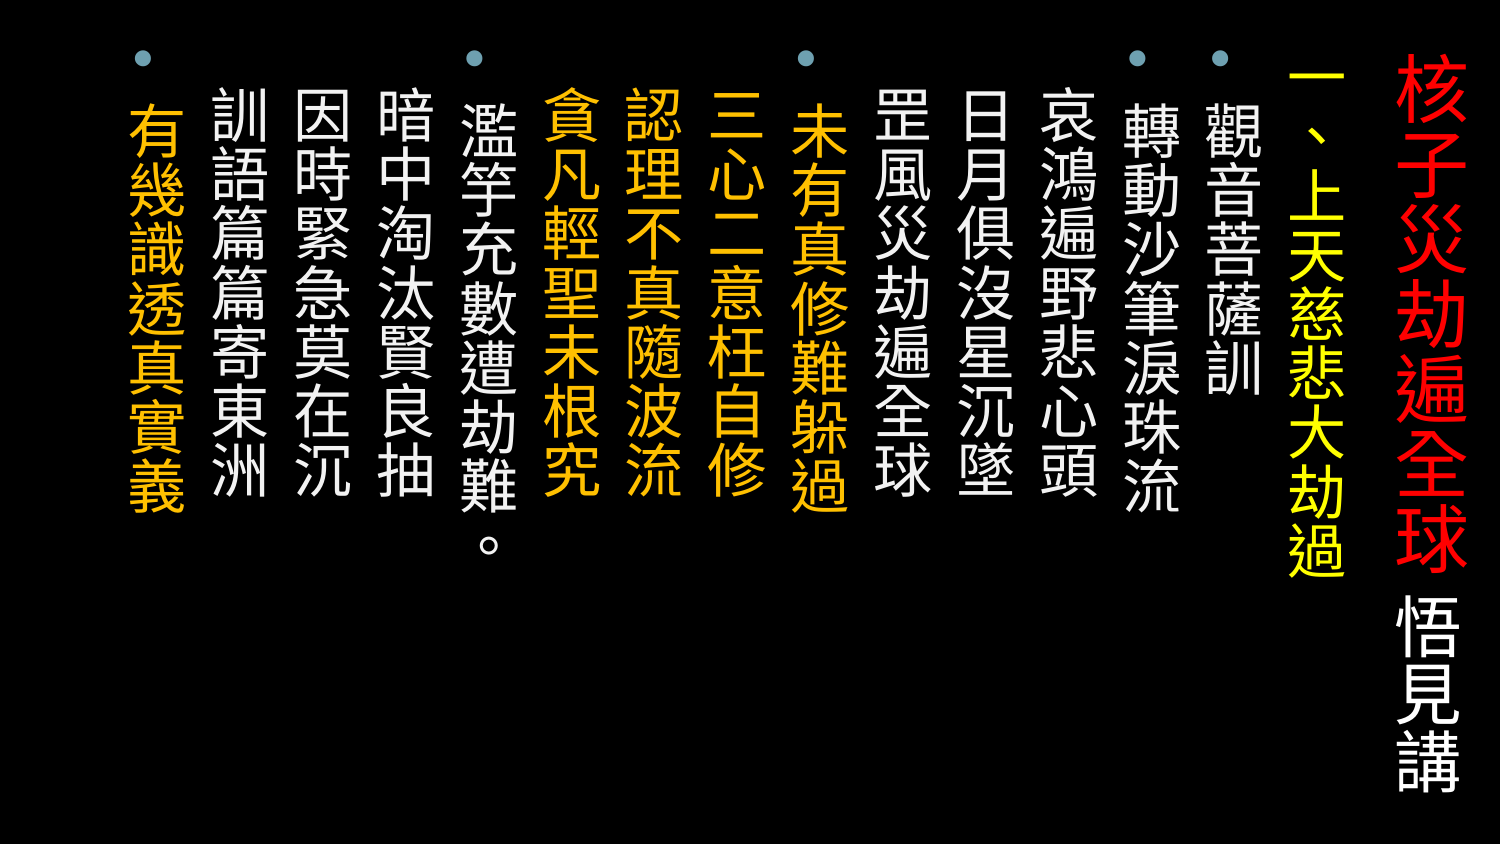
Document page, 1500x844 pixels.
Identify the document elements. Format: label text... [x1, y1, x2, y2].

list 一、上天慈悲大劫過 觀音菩薩訓 轉動沙筆淚珠流 哀鴻遍野悲心頭 日月俱沒星沉墜 罡風災劫遍全球 未有真修難躲過 三心二意枉自修 認理不真隨波流 貪凡輕聖未根究 濫竽充數遭劫難。 暗中淘汰賢良抽 因時緊急莫在沉 訓語篇篇寄東洲 有幾識透真實義 [29, 27, 1365, 820]
title 核子災劫遍全球 悟見講 [1376, 27, 1483, 820]
